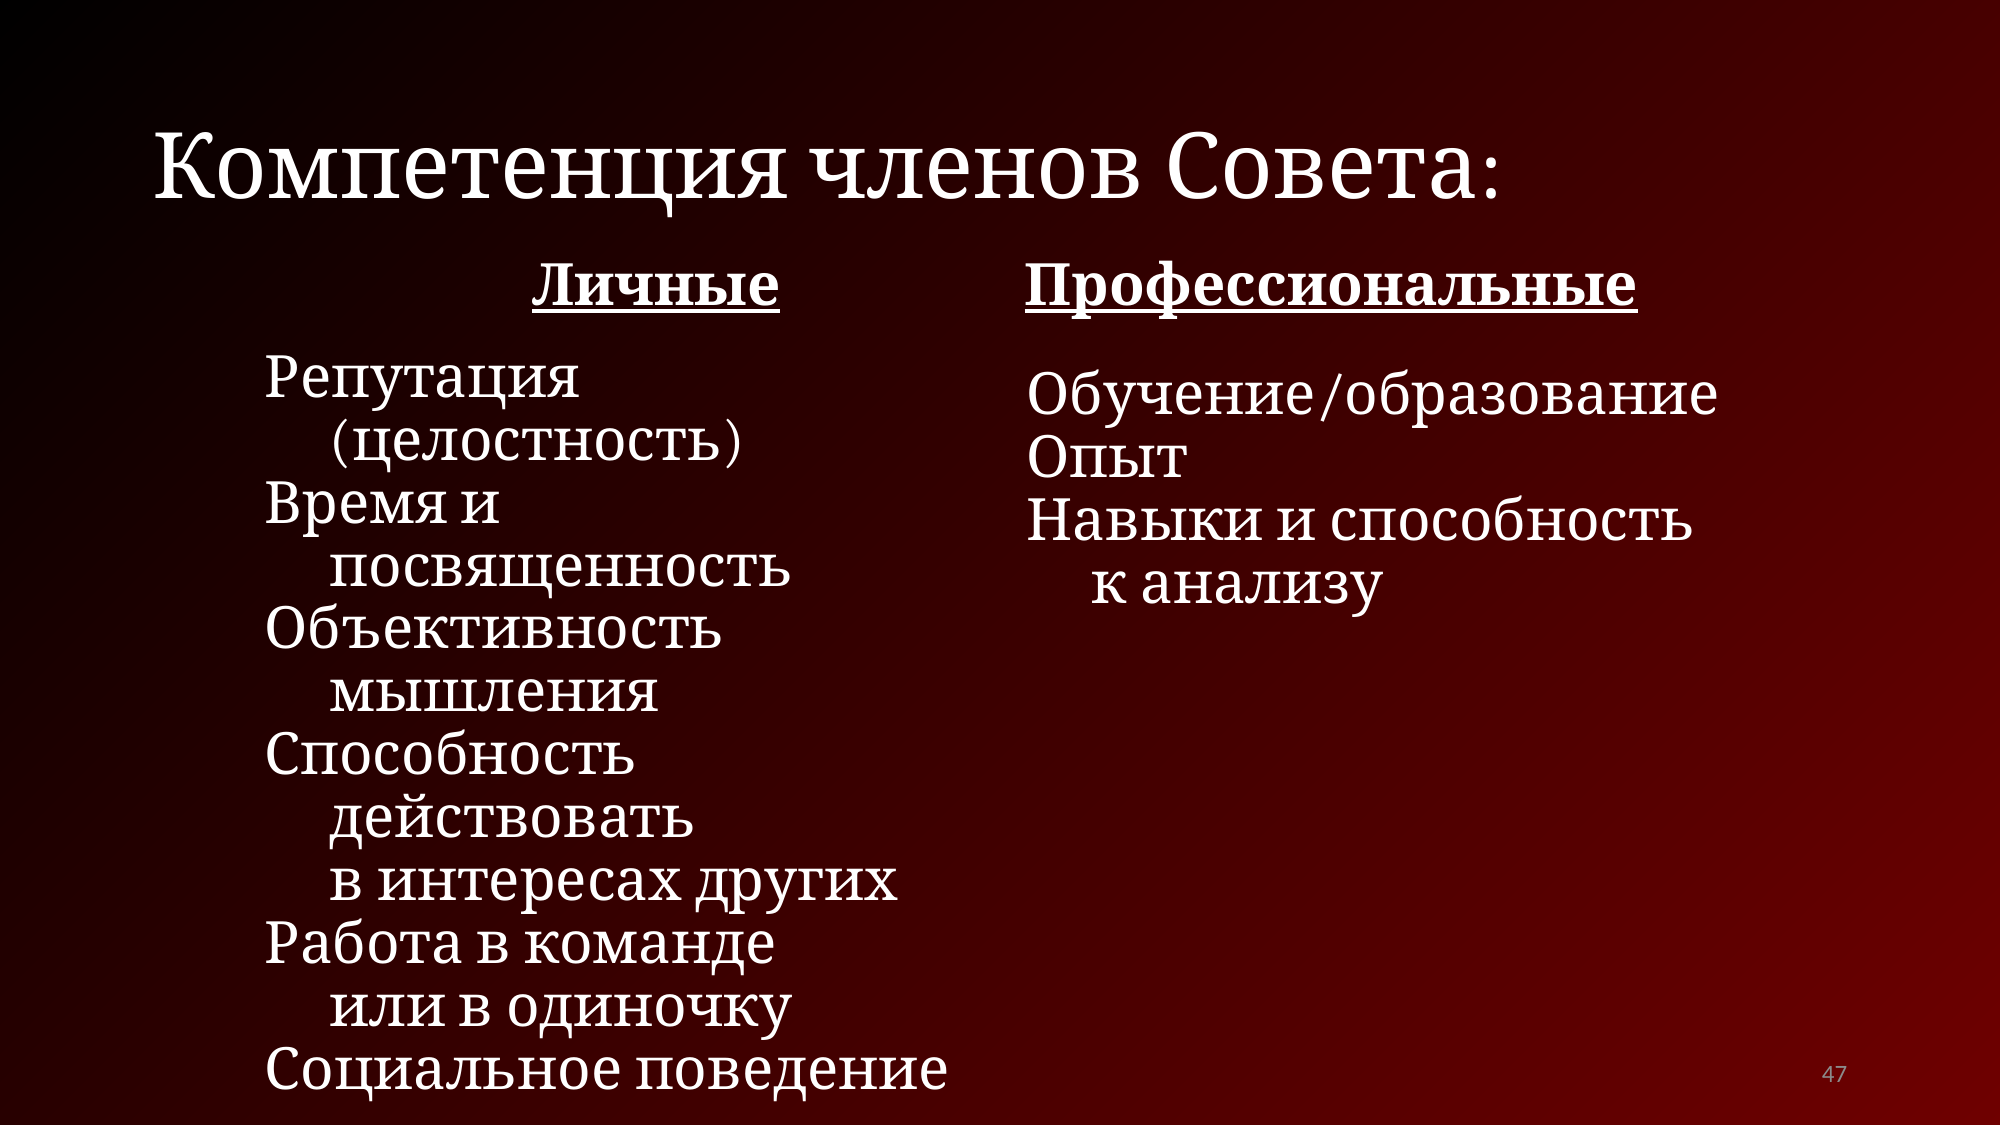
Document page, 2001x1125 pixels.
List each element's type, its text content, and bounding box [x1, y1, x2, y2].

slide_number 47 [1412, 1042, 1863, 1103]
text_box Обучение/образование Опыт Навыки и способность к анализу [1011, 356, 1750, 1007]
text_box Репутация (целостность) Время и посвященность Объективность мышления Способность действовать в интересах других Работа в команде или в одиночку Социальное поведение [249, 339, 988, 989]
text_box Личные [324, 254, 988, 318]
text_box Профессиональные [999, 255, 1663, 319]
title Компетенция членов Совета: [137, 59, 1863, 278]
